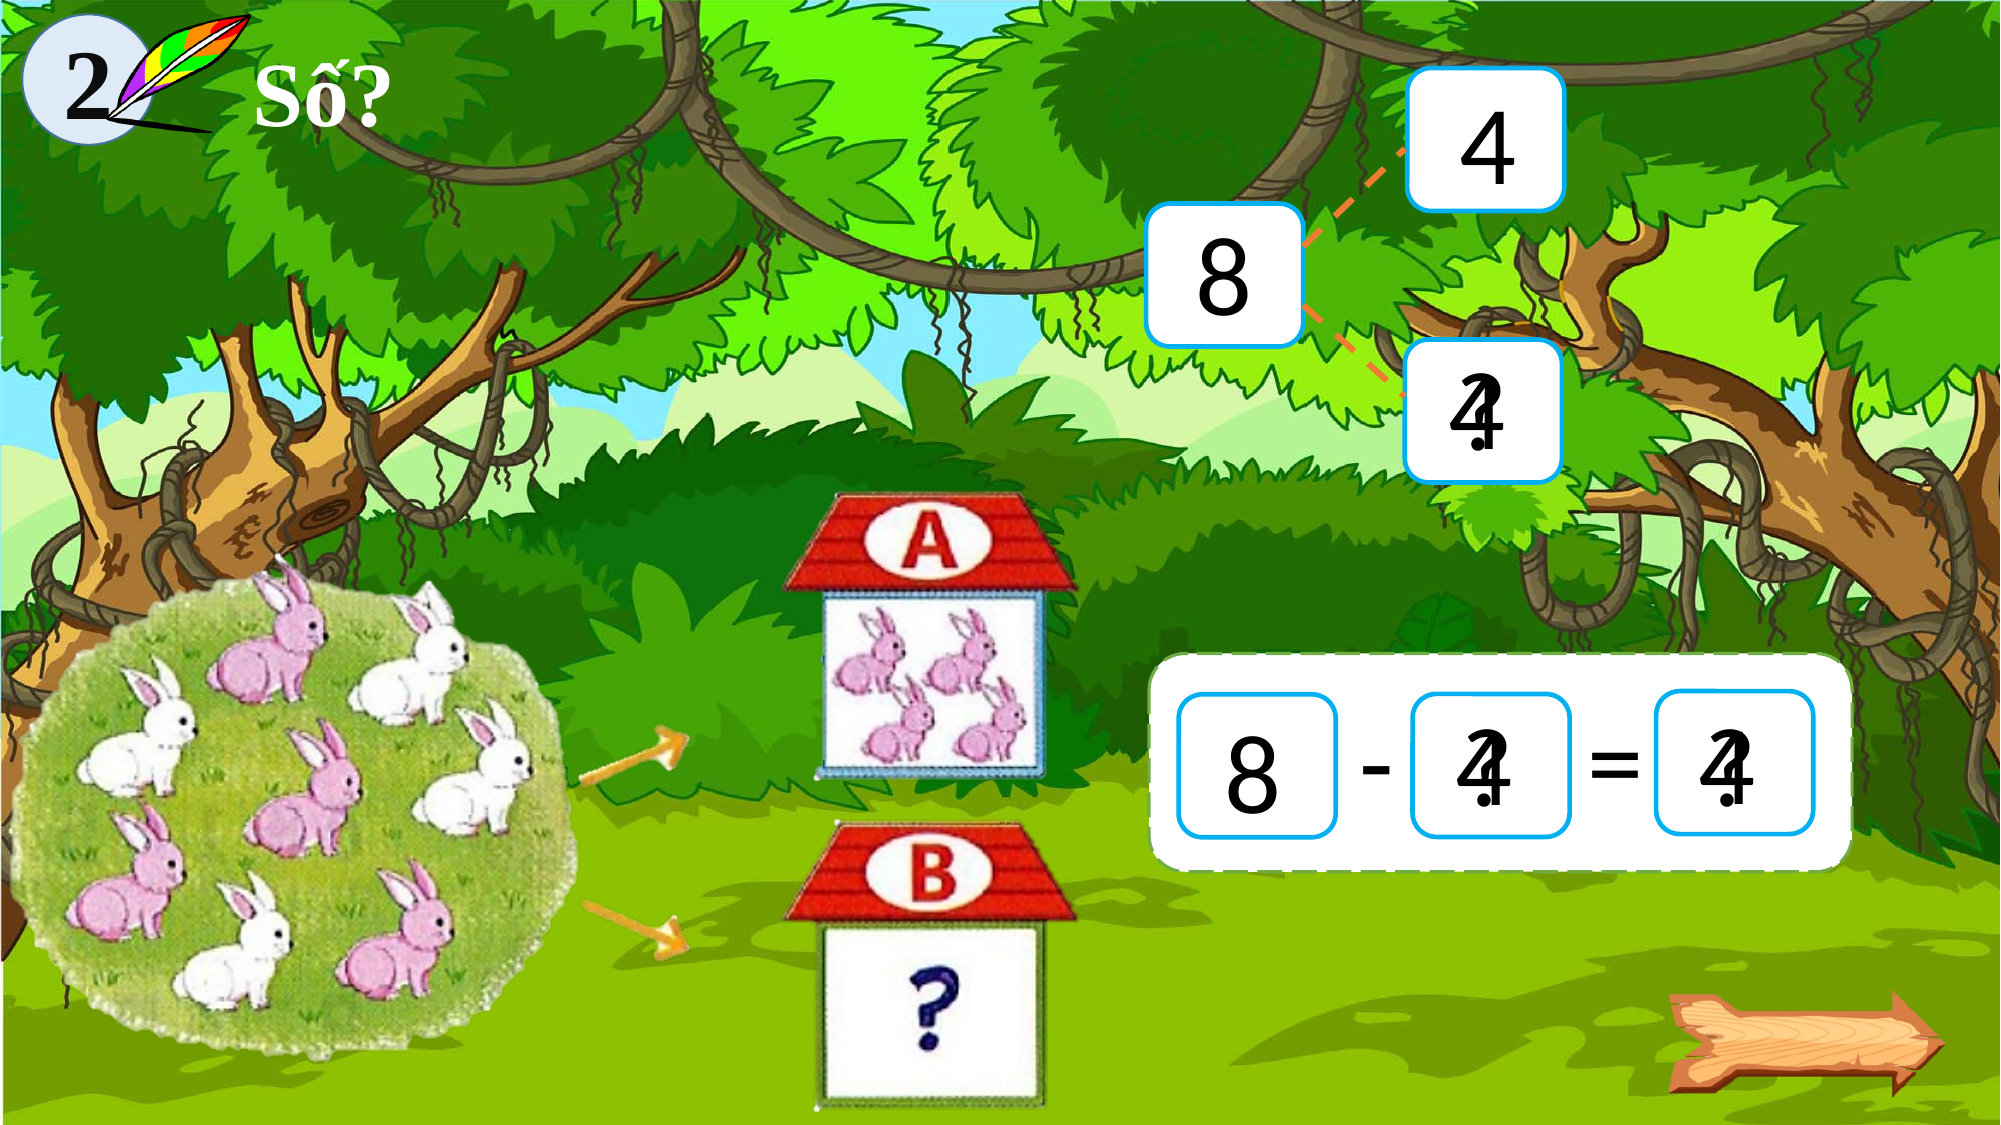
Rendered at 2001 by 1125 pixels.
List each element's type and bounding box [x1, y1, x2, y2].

text_box [1303, 148, 1405, 247]
text_box [22, 14, 251, 145]
text_box [1303, 305, 1405, 397]
picture [0, 0, 2000, 1125]
